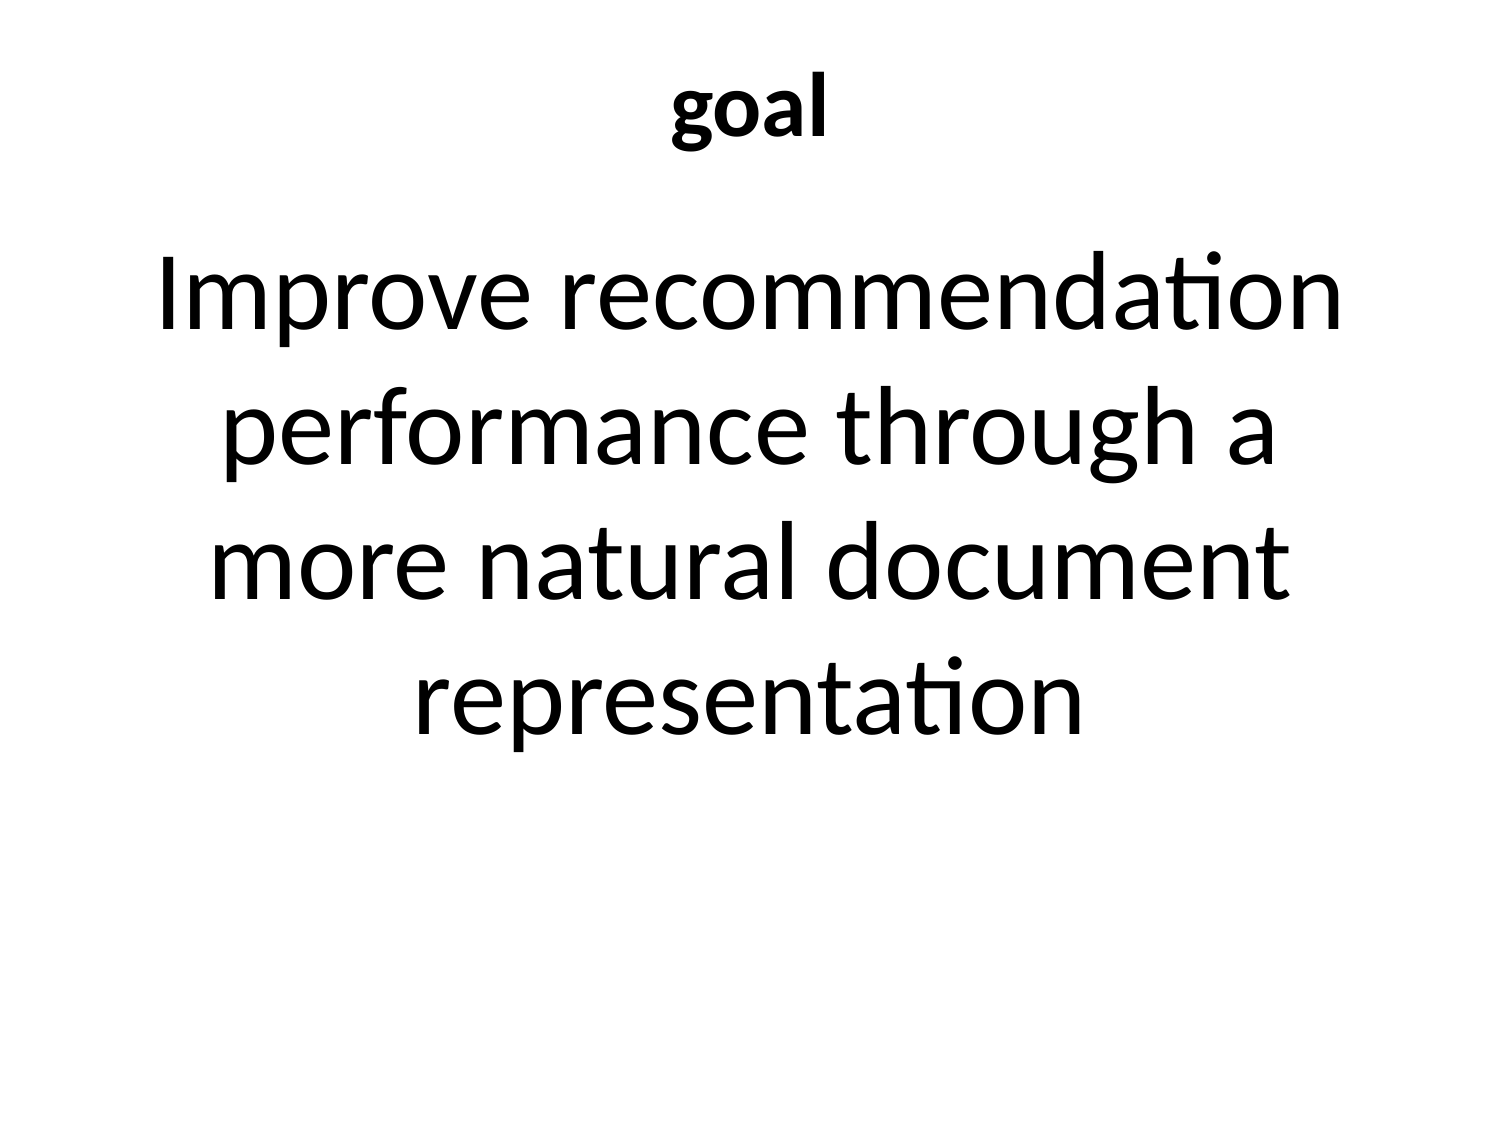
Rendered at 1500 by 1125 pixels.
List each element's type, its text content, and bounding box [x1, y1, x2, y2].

title goal [75, 5, 1425, 193]
list Improve recommendation performance through a more natural document representation [75, 209, 1425, 1016]
